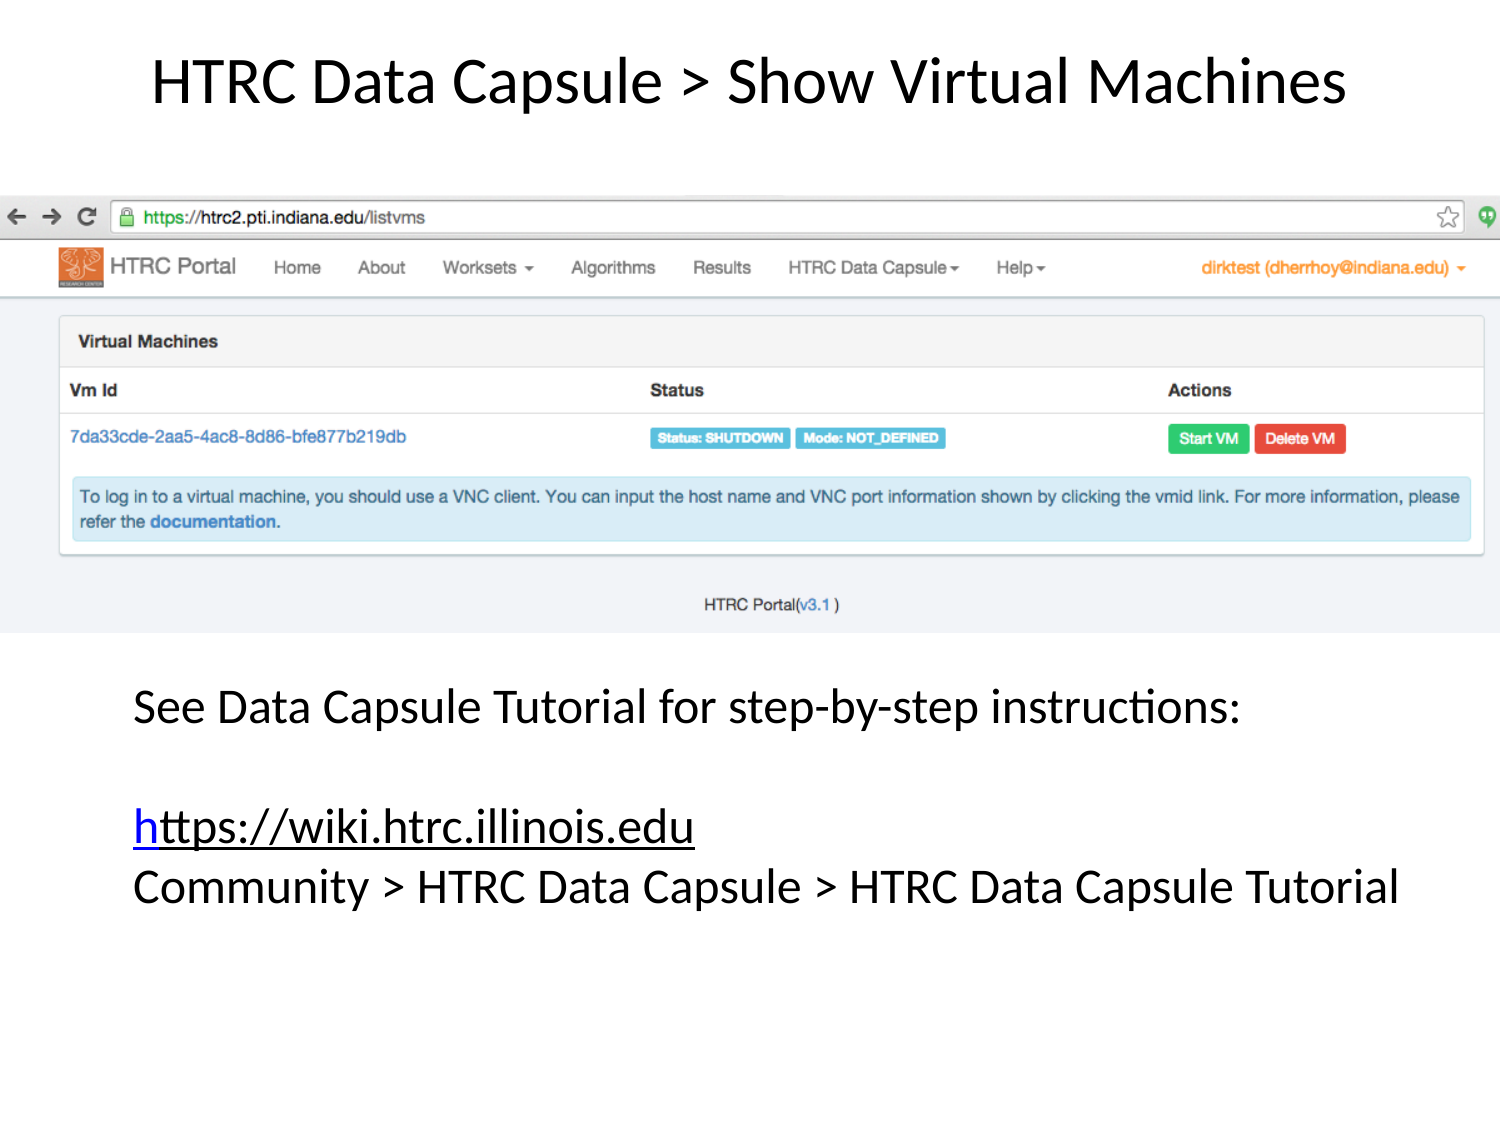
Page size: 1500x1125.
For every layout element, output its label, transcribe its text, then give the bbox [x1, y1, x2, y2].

picture [0, 194, 1500, 634]
title HTRC Data Capsule > Show Virtual Machines [75, 1, 1425, 152]
text_box See Data Capsule Tutorial for step-by-step instructions: https://wiki.htrc.illinois.edu Community > HTRC Data Capsule > HTRC Data Capsule Tutorial [118, 666, 1416, 921]
